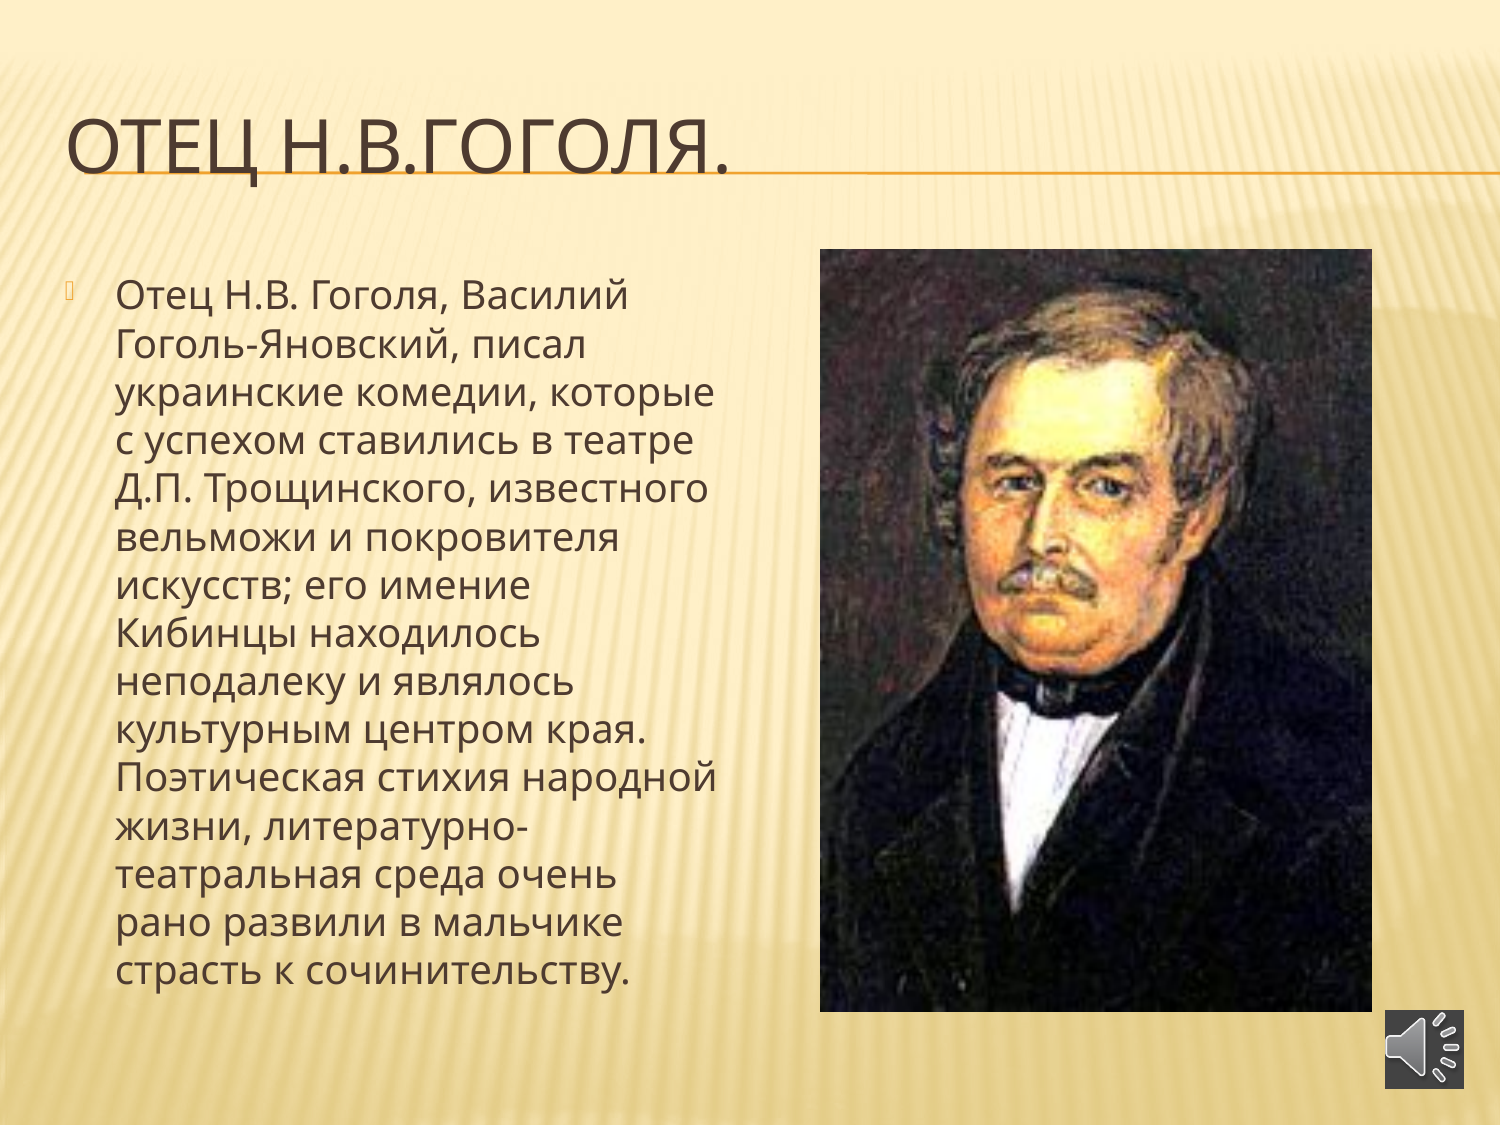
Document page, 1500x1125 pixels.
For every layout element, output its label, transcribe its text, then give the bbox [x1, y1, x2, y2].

list Отец Н.В. Гоголя, Василий Гоголь-Яновский, писал украинские комедии, которые с успехом ставились в театре Д.П. Трощинского, известного вельможи и покровителя искусств; его имение Кибинцы находилось неподалеку и являлось культурным центром края. Поэтическая стихия народной жизни, литературно-театральная среда очень рано развили в мальчике страсть к сочинительству. [50, 262, 738, 1038]
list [820, 249, 1372, 1012]
picture [1384, 1009, 1465, 1090]
title Отец Н.В.Гоголя. [49, 75, 1475, 213]
